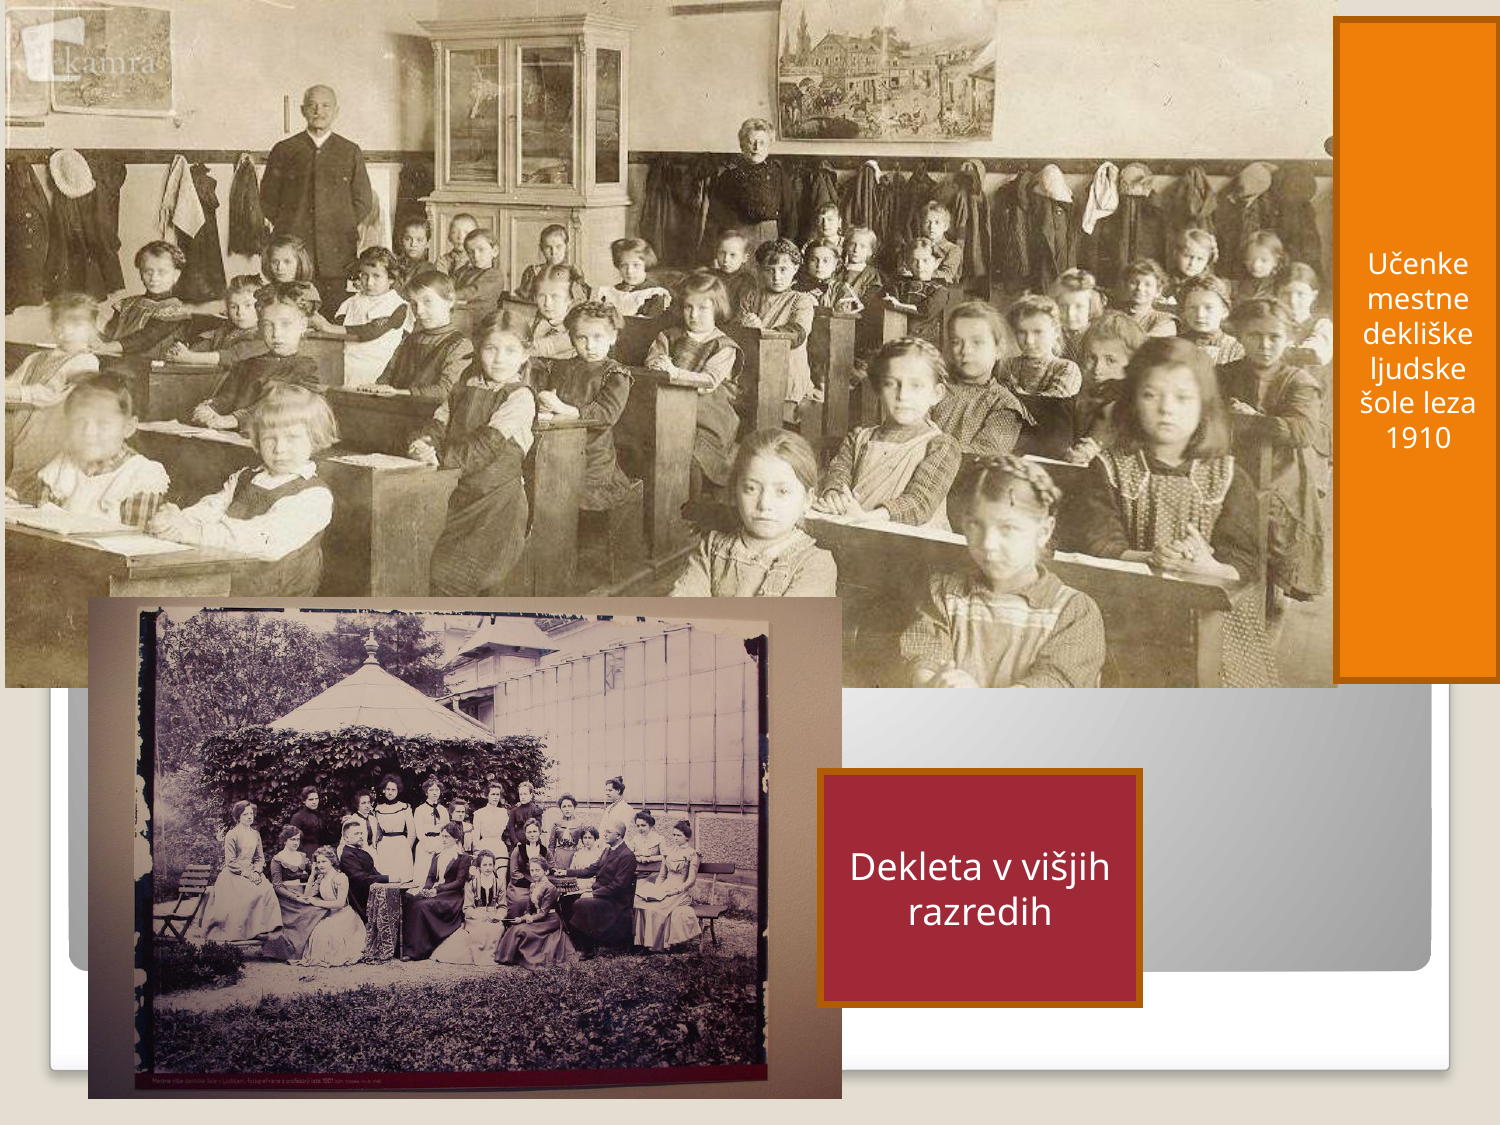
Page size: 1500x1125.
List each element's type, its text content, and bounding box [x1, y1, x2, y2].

text_box Učenke mestne dekliške ljudske šole leza 1910 [1343, 19, 1500, 681]
text_box Dekleta v višjih razredih [848, 771, 1140, 1005]
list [5, 0, 1338, 688]
picture [88, 597, 843, 1099]
